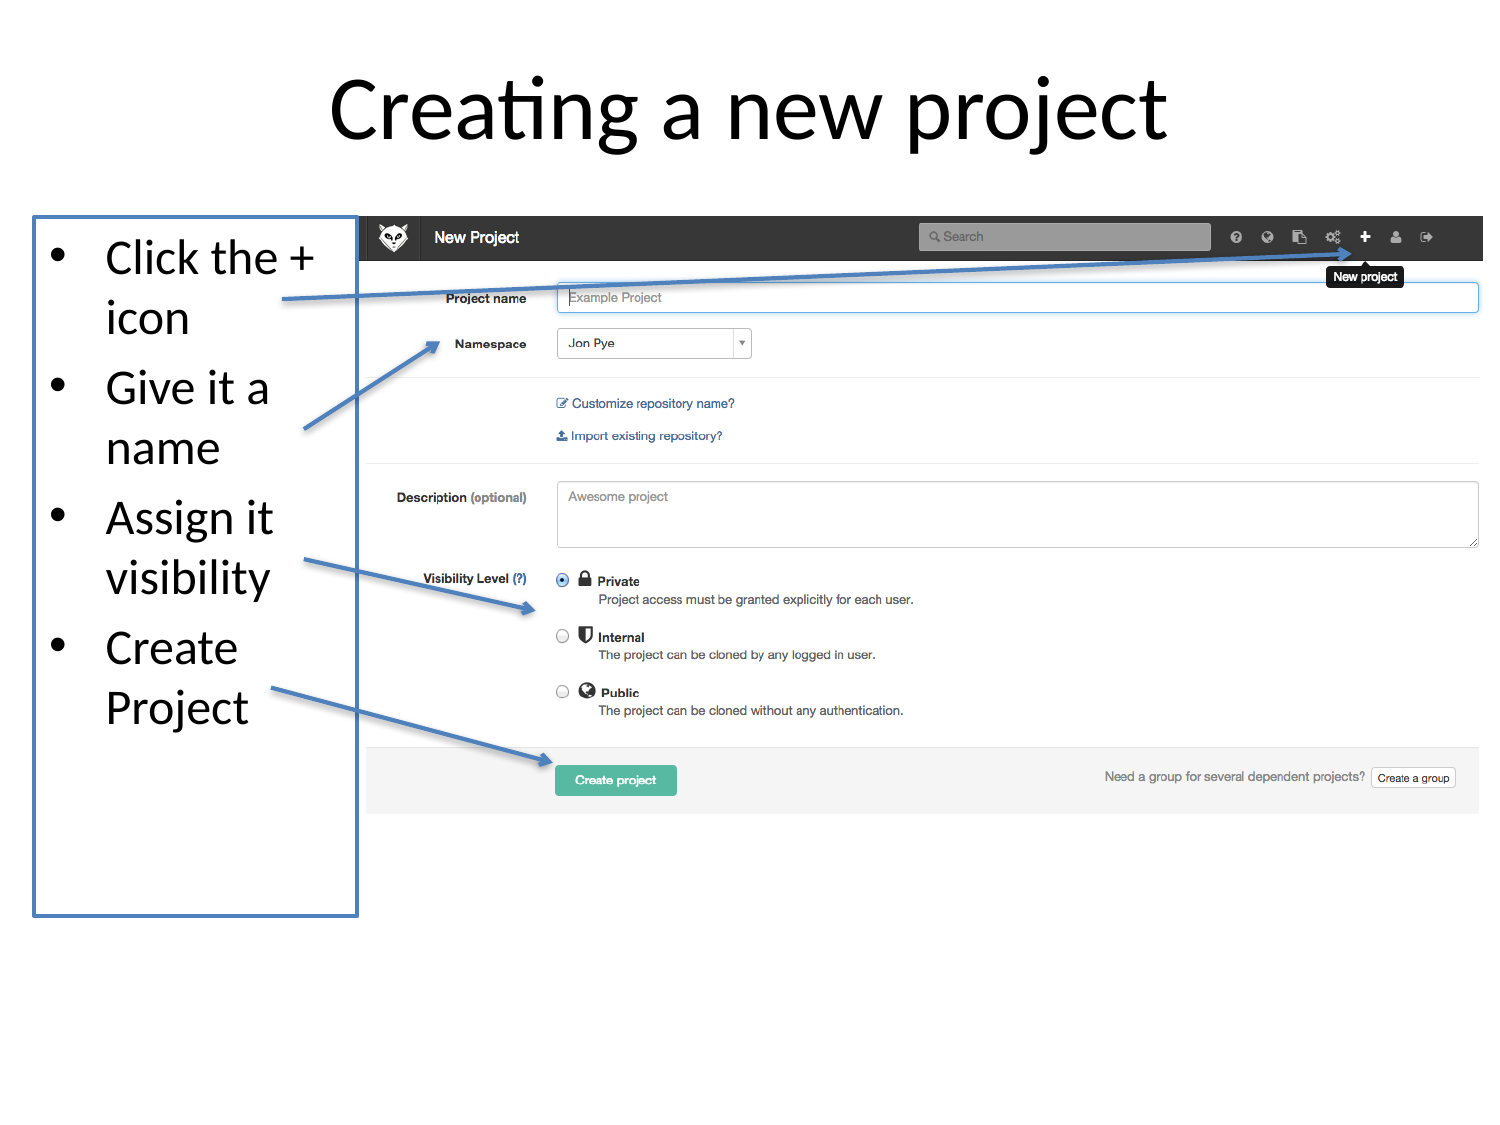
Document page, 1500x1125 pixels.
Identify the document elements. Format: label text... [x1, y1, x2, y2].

list Click the + icon Give it a name Assign it visibility Create Project [32, 215, 359, 918]
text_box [281, 253, 1352, 300]
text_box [303, 558, 536, 612]
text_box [270, 687, 554, 764]
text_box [303, 341, 441, 430]
picture [356, 216, 1483, 827]
title Creating a new project [75, 9, 1425, 197]
